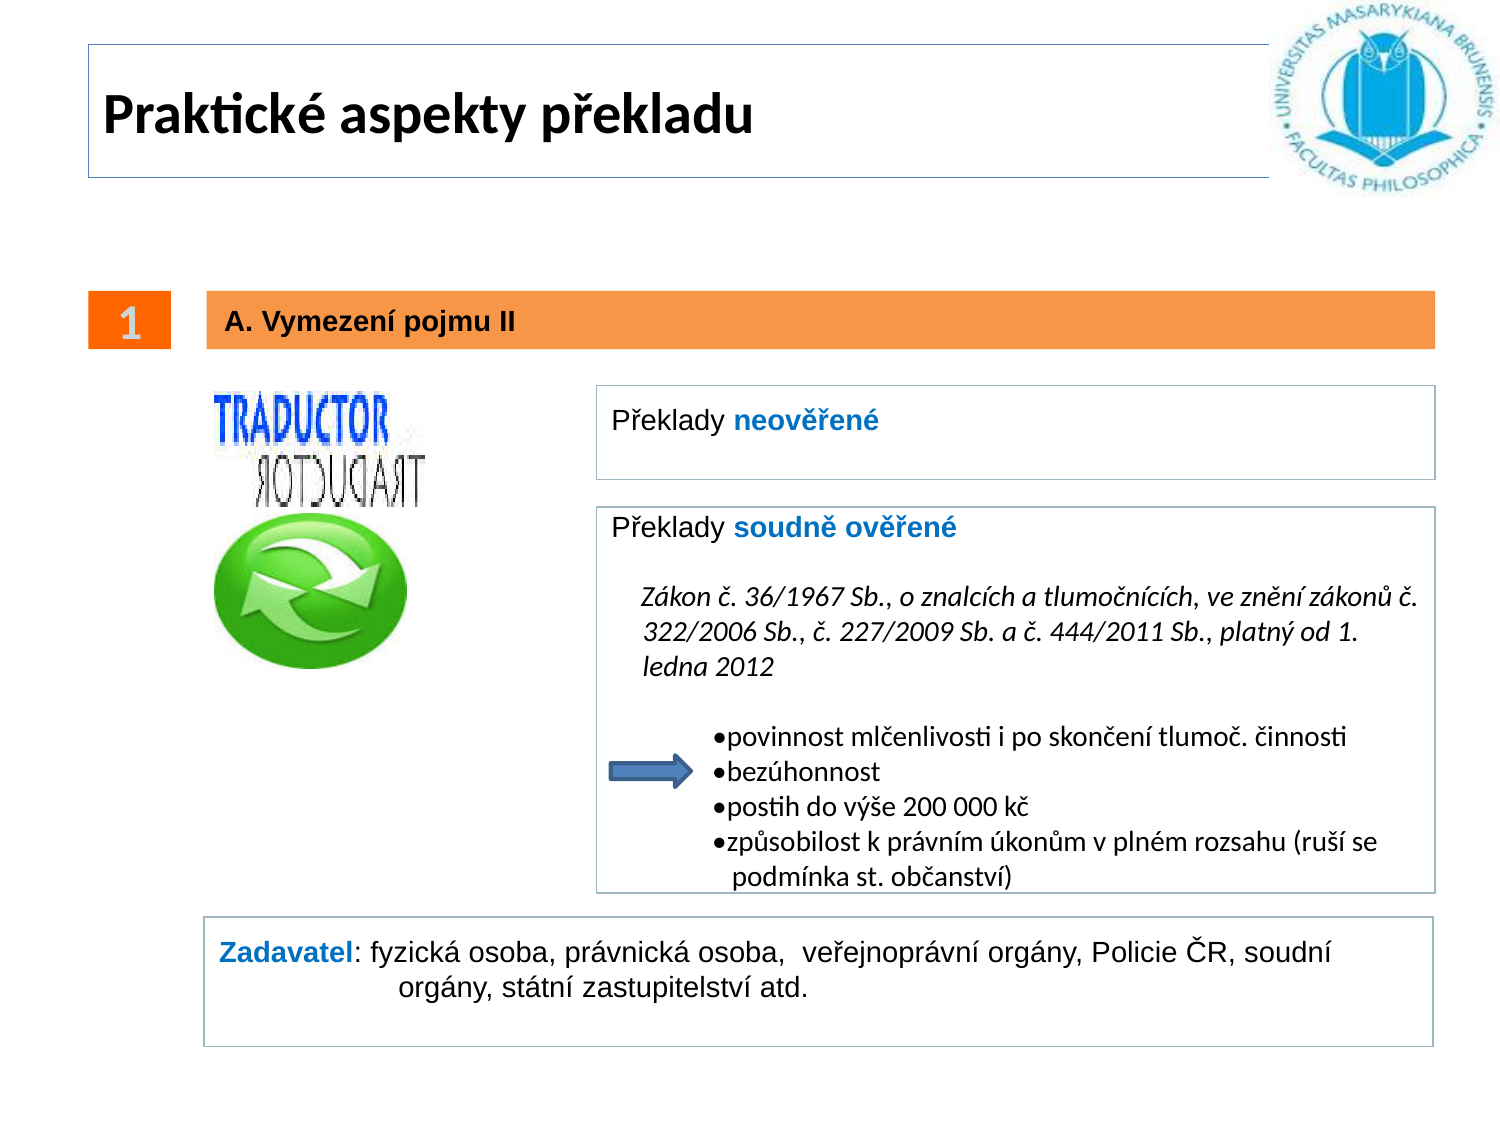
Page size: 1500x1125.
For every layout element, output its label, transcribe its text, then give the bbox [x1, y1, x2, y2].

text_box Překlady soudně ověřené Zákon č. 36/1967 Sb., o znalcích a tlumočnících, ve znění zákonů č. 322/2006 Sb., č. 227/2009 Sb. a č. 444/2011 Sb., platný od 1. ledna 2012 •povinnost mlčenlivosti i po skončení tlumoč. činnosti •bezúhonnost •postih do výše 200 000 kč •způsobilost k právním úkonům v plném rozsahu (ruší se podmínka st. občanství) [596, 506, 1436, 894]
picture [1269, 0, 1500, 197]
text_box Zadavatel: fyzická osoba, právnická osoba, veřejnoprávní orgány, Policie ČR, soudní orgány, státní zastupitelství atd. [204, 916, 1433, 1047]
picture [214, 391, 425, 508]
text_box A. Vymezení pojmu II [206, 290, 1436, 350]
text_box [608, 753, 694, 789]
picture [214, 513, 407, 670]
text_box Praktické aspekty překladu [88, 44, 1264, 178]
text_box 1 [88, 290, 171, 350]
text_box Překlady neověřené [596, 385, 1436, 480]
